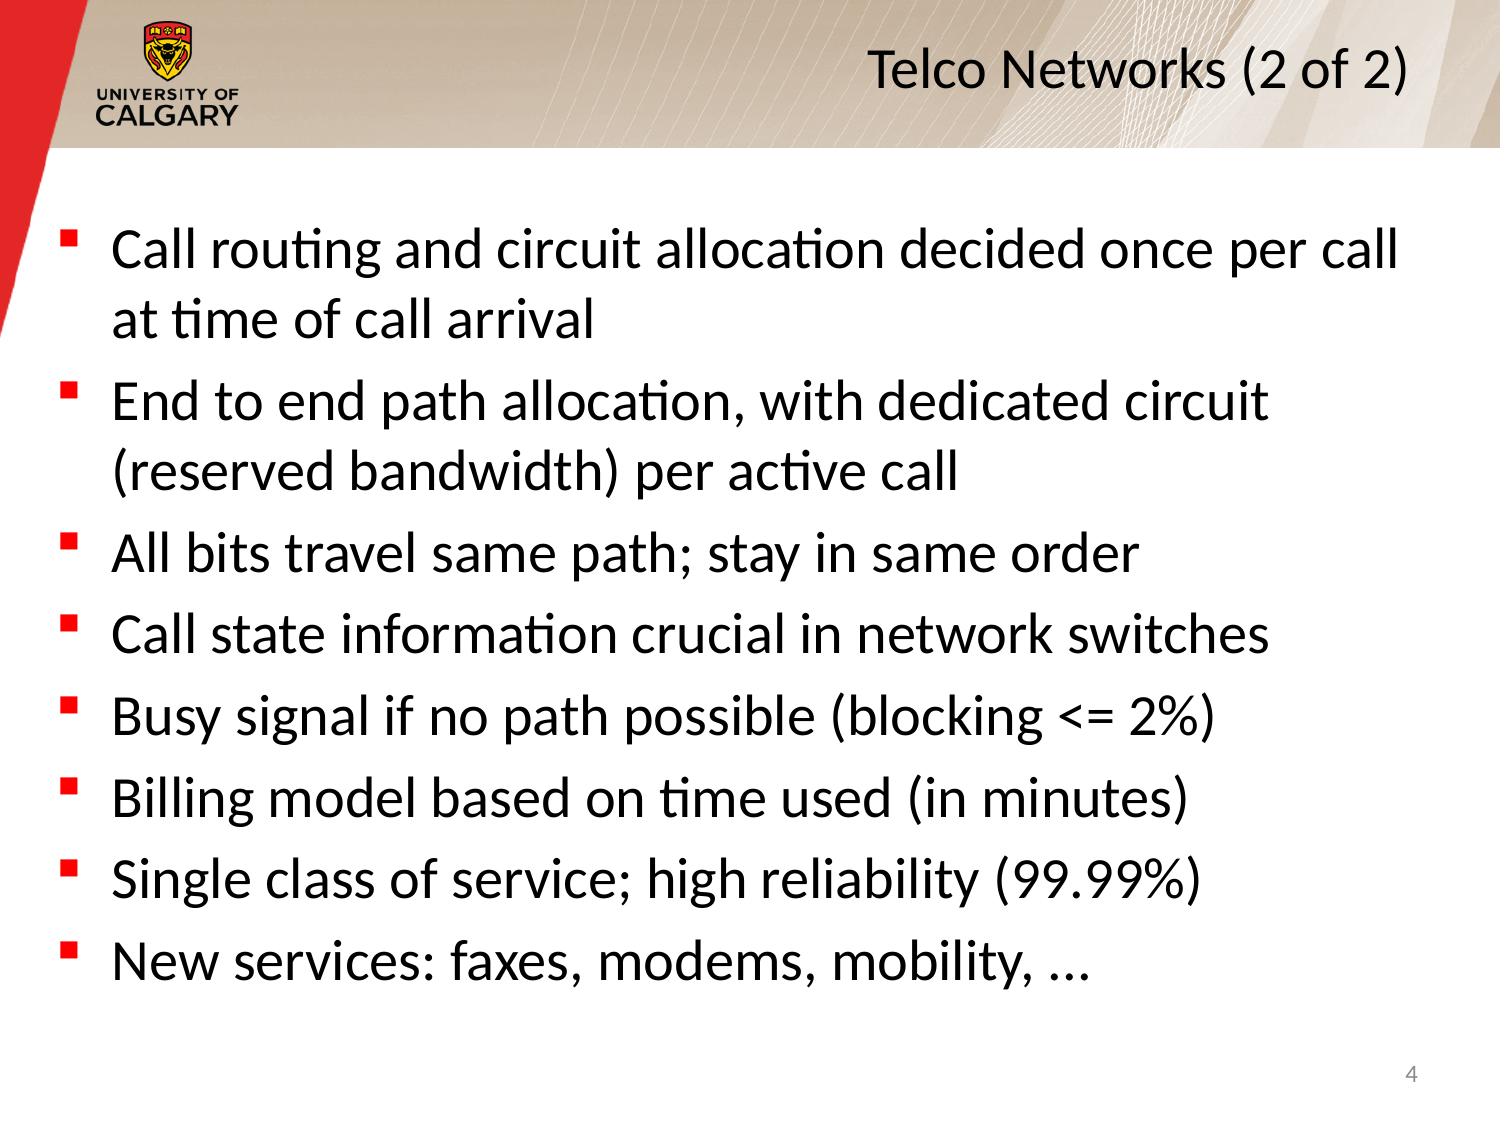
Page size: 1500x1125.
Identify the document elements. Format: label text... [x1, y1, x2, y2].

title Telco Networks (2 of 2) [219, 0, 1425, 131]
list Call routing and circuit allocation decided once per call at time of call arrival End to end path allocation, with dedicated circuit (reserved bandwidth) per active call All bits travel same path; stay in same order Call state information crucial in network switches Busy signal if no path possible (blocking <= 2%) Billing model based on time used (in minutes) Single class of service; high reliability (99.99%) New services: faxes, modems, mobility, ... [40, 203, 1460, 1047]
slide_number 4 [1291, 1047, 1434, 1103]
picture [0, 0, 1500, 1125]
